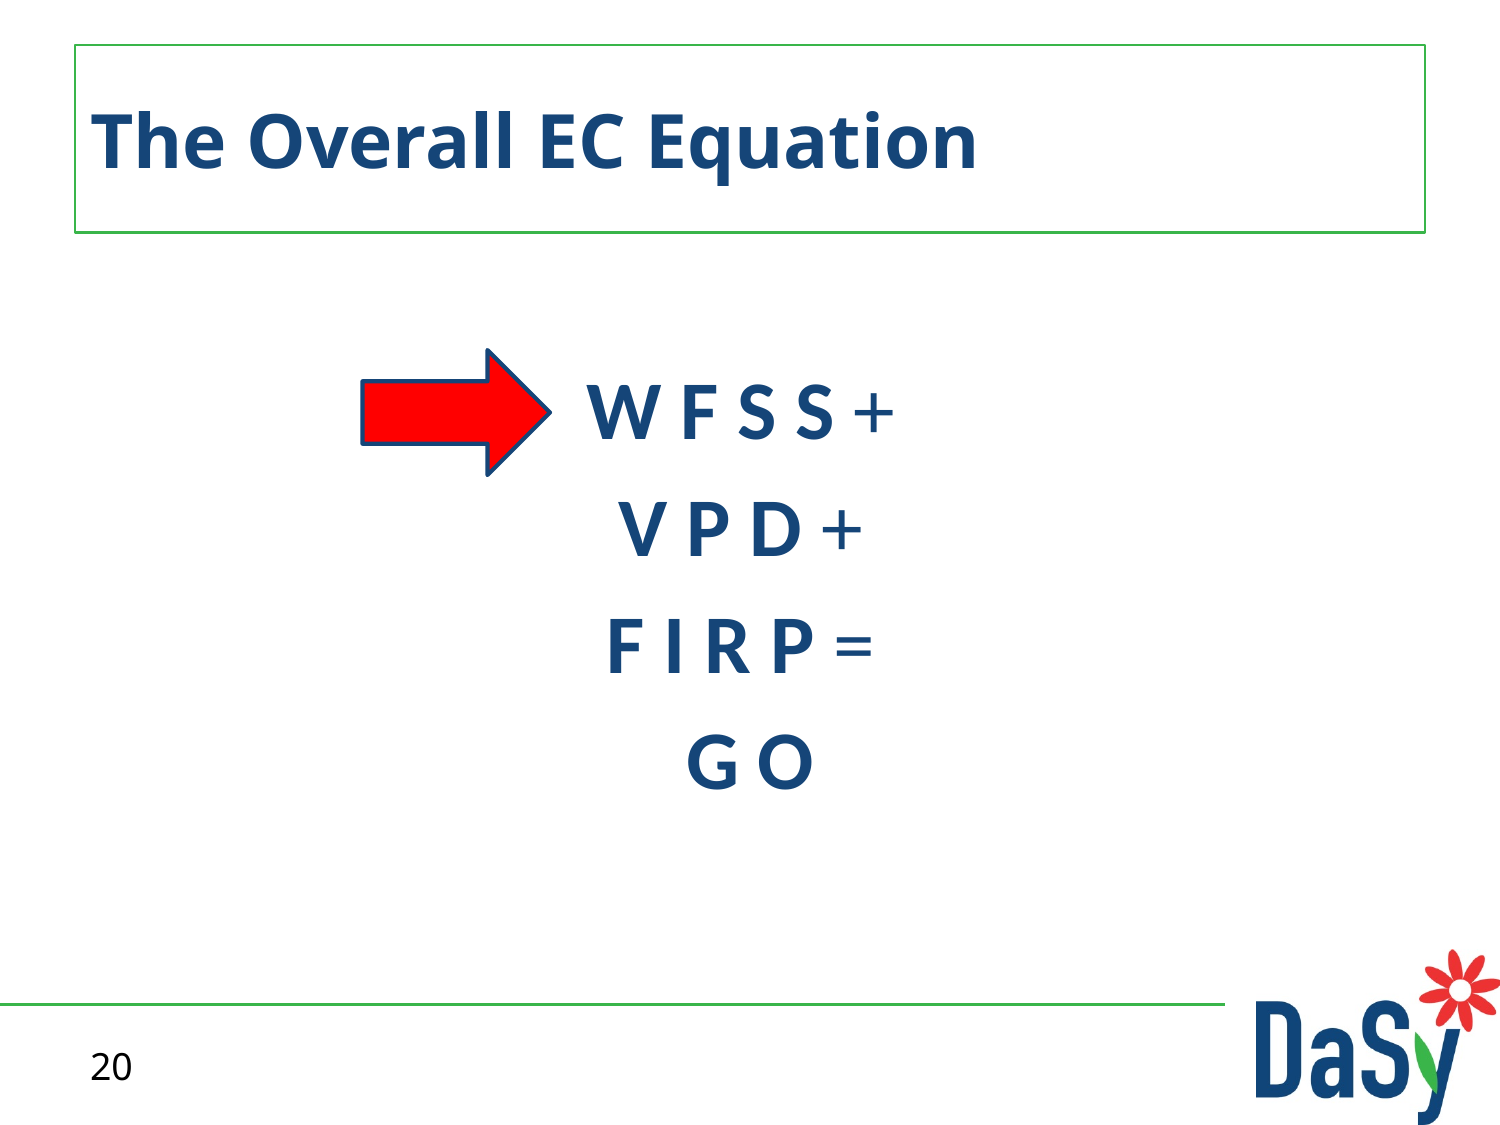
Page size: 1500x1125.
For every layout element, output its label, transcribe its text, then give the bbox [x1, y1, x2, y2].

picture [1256, 949, 1500, 1125]
title The Overall EC Equation [74, 44, 1426, 234]
slide_number 20 [75, 1038, 425, 1098]
list W F S S + V P D + F I R P = G O [75, 262, 1425, 925]
text_box [360, 348, 553, 477]
